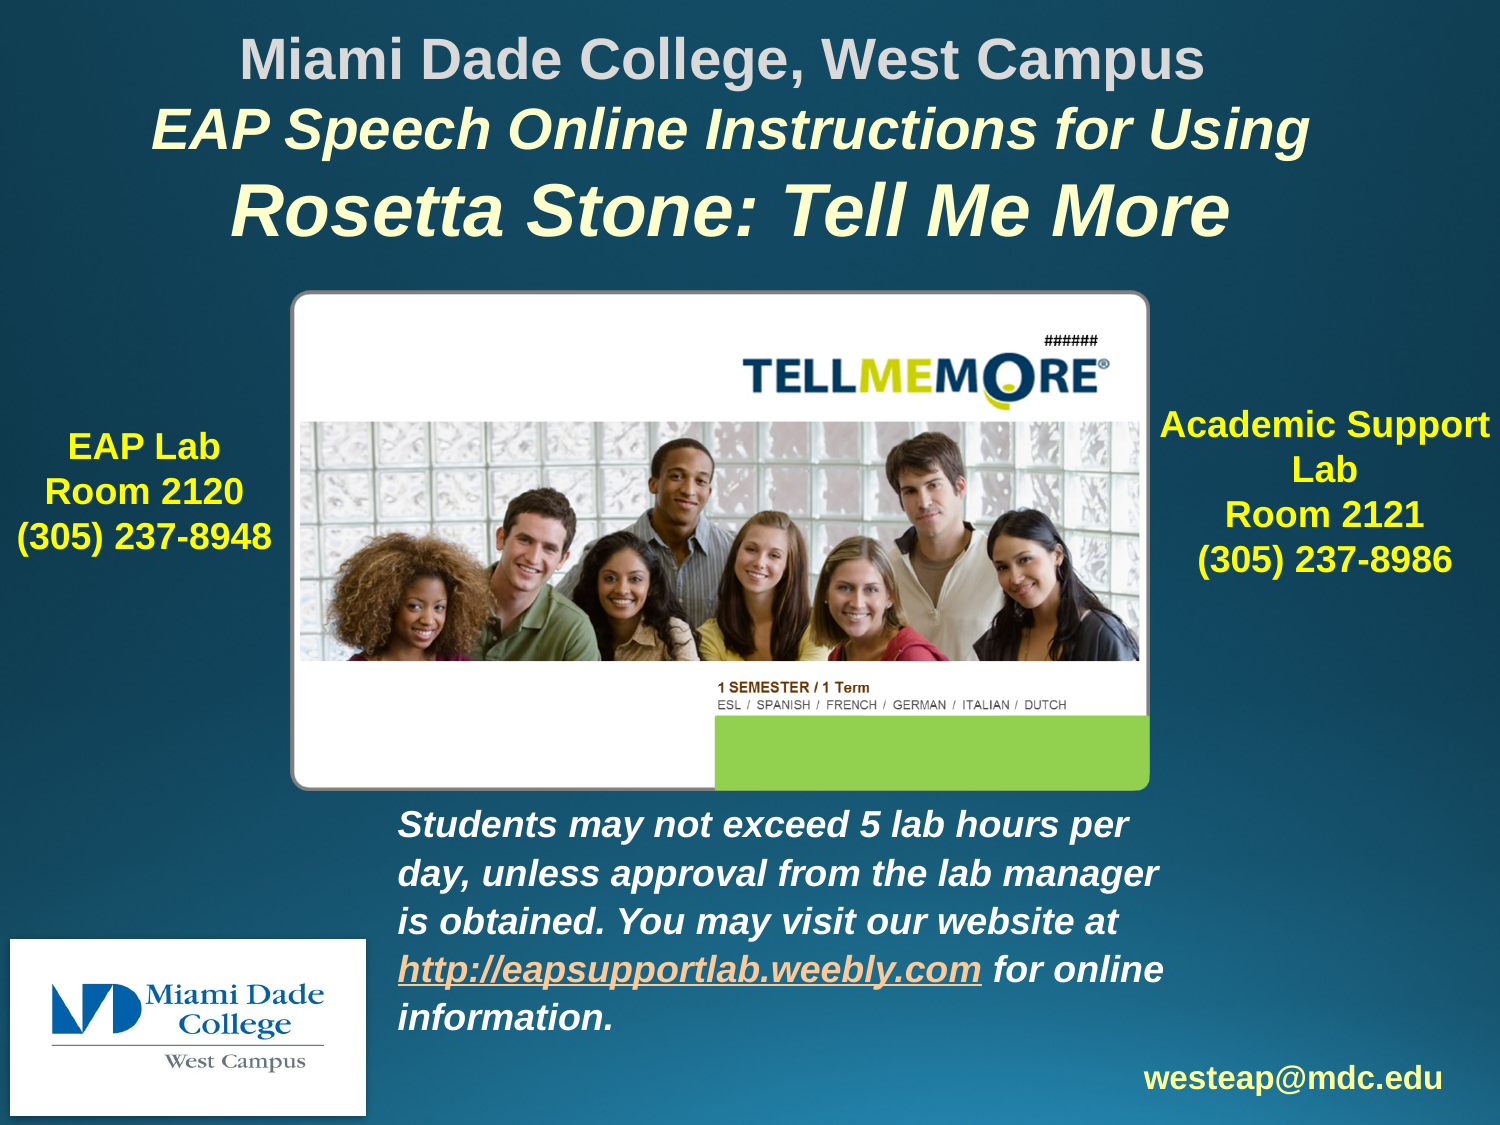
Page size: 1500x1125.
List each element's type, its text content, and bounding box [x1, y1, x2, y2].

text_box westeap@mdc.edu [1029, 1048, 1500, 1104]
picture [0, 0, 1500, 1125]
text_box Miami Dade College, West Campus EAP Speech Online Instructions for Using Rosetta Stone: Tell Me More [0, 13, 1475, 259]
text_box Students may not exceed 5 lab hours per day, unless approval from the lab manager is obtained. You may visit our website at http://eapsupportlab.weebly.com for online information. [382, 789, 1208, 1046]
text_box EAP Lab Room 2120 (305) 237-8948 [0, 415, 290, 565]
text_box Academic Support Lab Room 2121 (305) 237-8986 [1150, 392, 1500, 588]
